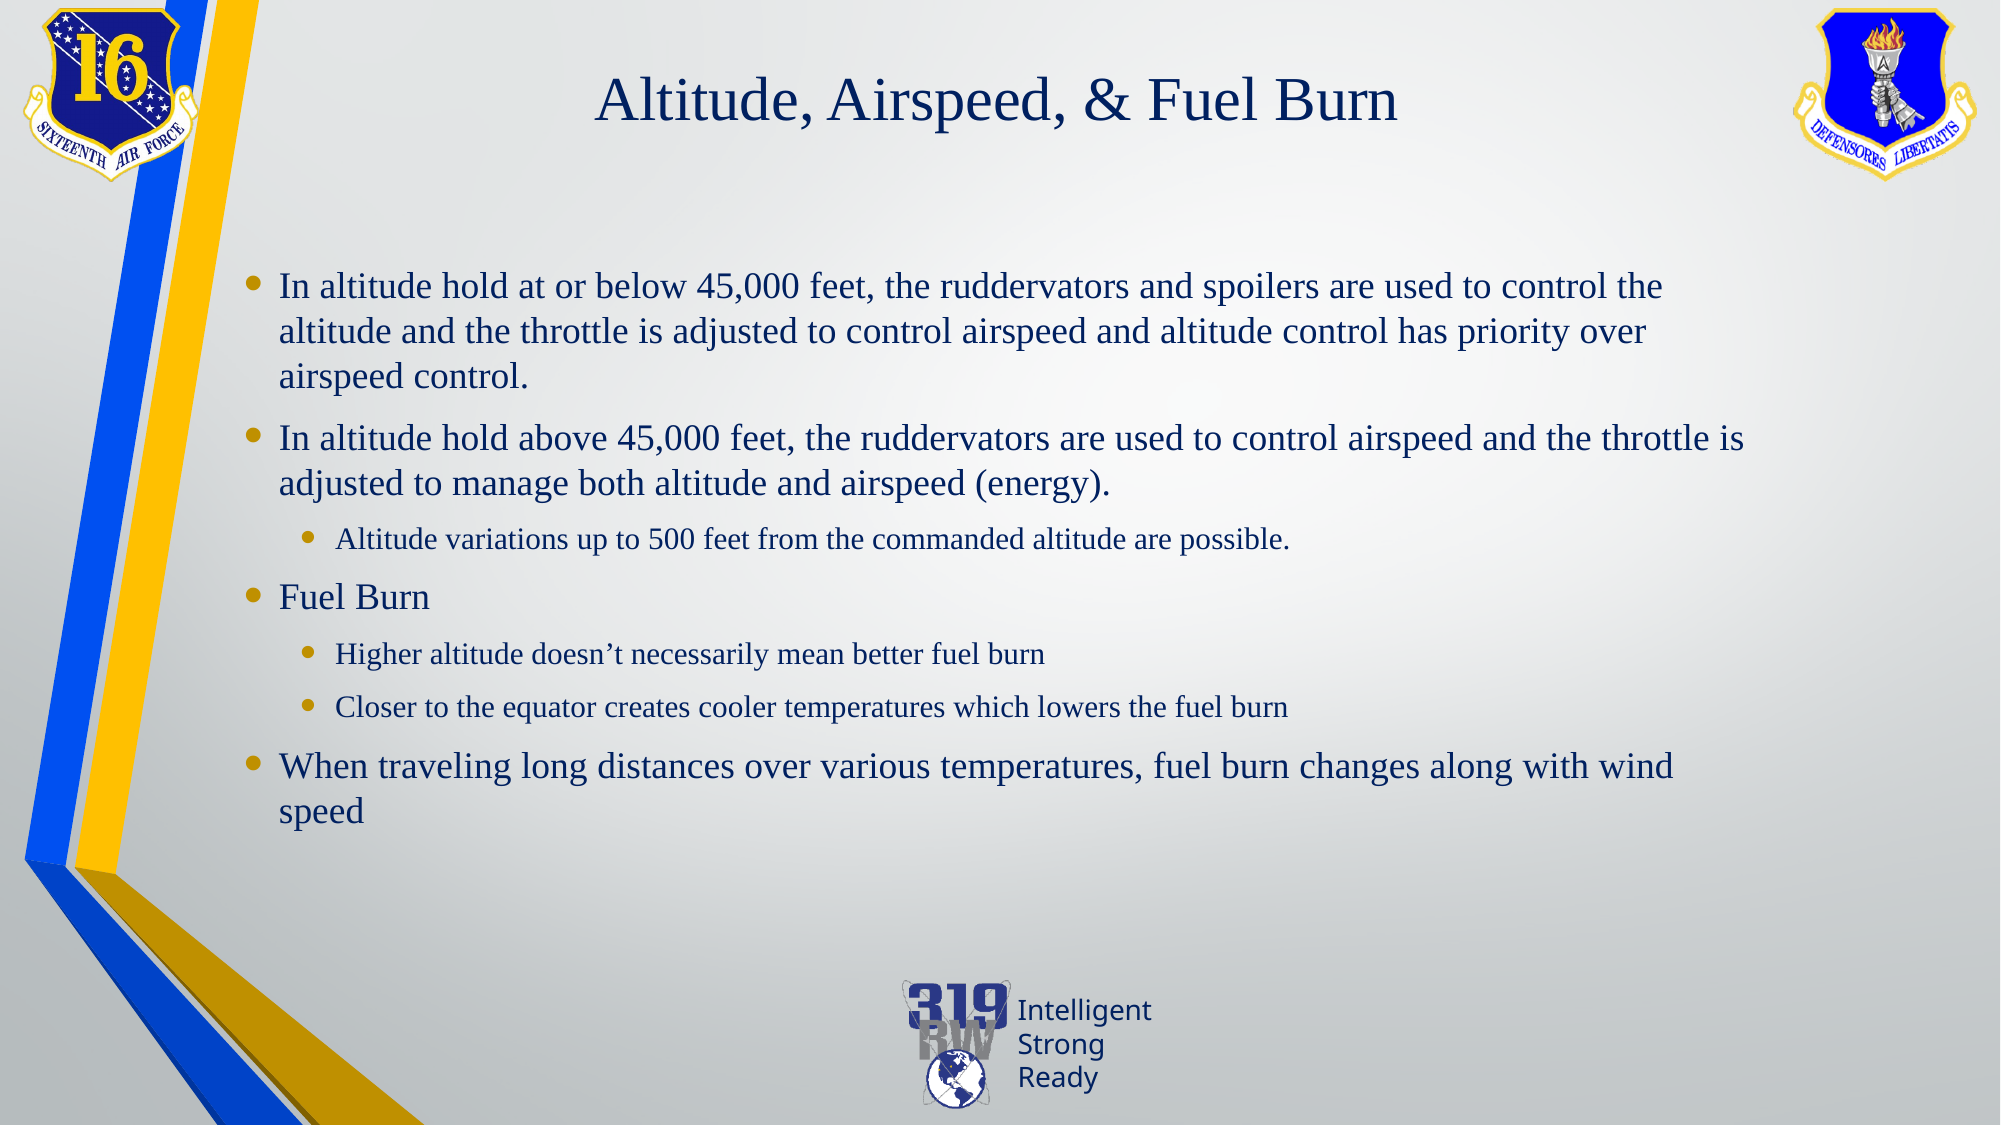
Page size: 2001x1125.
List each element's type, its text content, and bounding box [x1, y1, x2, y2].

picture [1797, 8, 1980, 182]
picture [886, 972, 1028, 1115]
picture [23, 8, 198, 182]
picture [1022, 1069, 1028, 1077]
picture [1021, 1036, 1028, 1044]
list In altitude hold at or below 45,000 feet, the ruddervators and spoilers are used to control the altitude and the throttle is adjusted to control airspeed and altitude control has priority over airspeed control. In altitude hold above 45,000 feet, the ruddervators are used to control airspeed and the throttle is adjusted to manage both altitude and airspeed (energy). Altitude variations up to 500 feet from the commanded altitude are possible. Fuel Burn Higher altitude doesn’t necessarily mean better fuel burn Closer to the equator creates cooler temperatures which lowers the fuel burn When traveling long distances over various temperatures, fuel burn changes along with wind speed [228, 202, 1778, 966]
title Altitude, Airspeed, & Fuel Burn [198, 8, 1797, 182]
